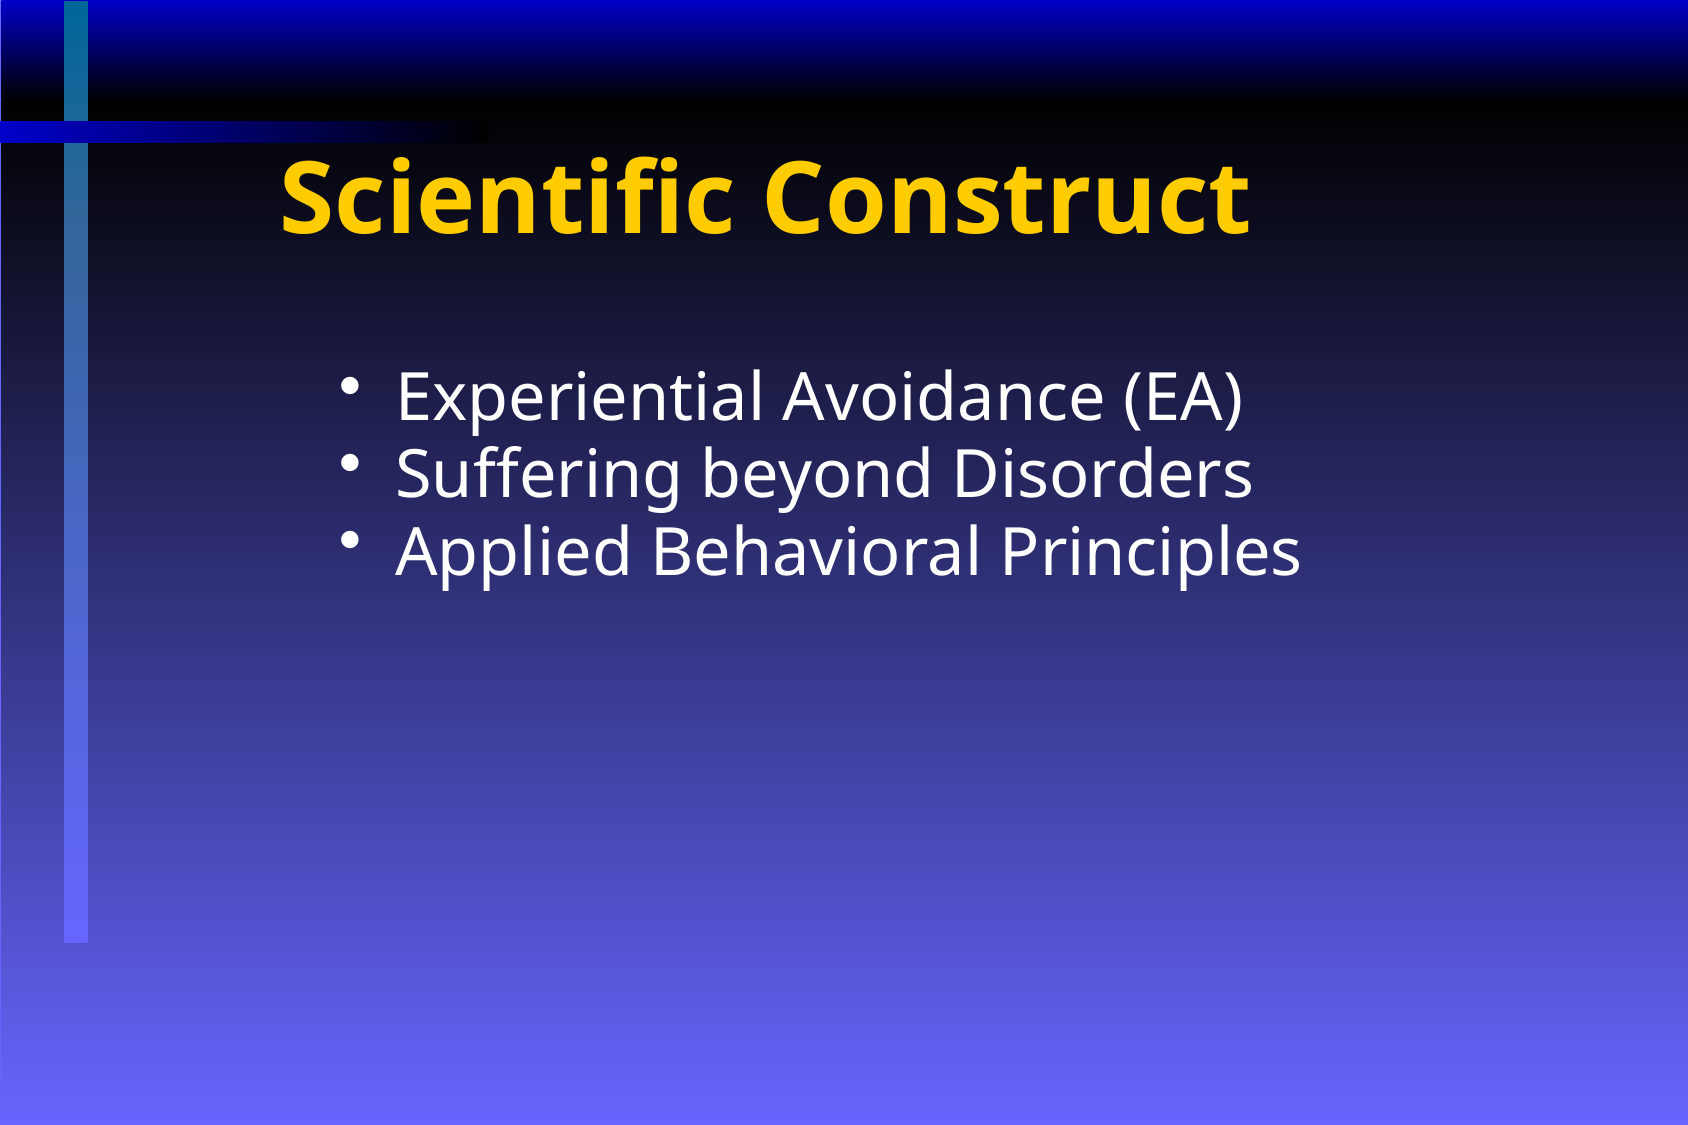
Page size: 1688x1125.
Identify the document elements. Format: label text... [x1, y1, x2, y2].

title Scientific Construct [239, 99, 1674, 288]
list Experiential Avoidance (EA) Suffering beyond Disorders Applied Behavioral Principles [323, 361, 1437, 812]
